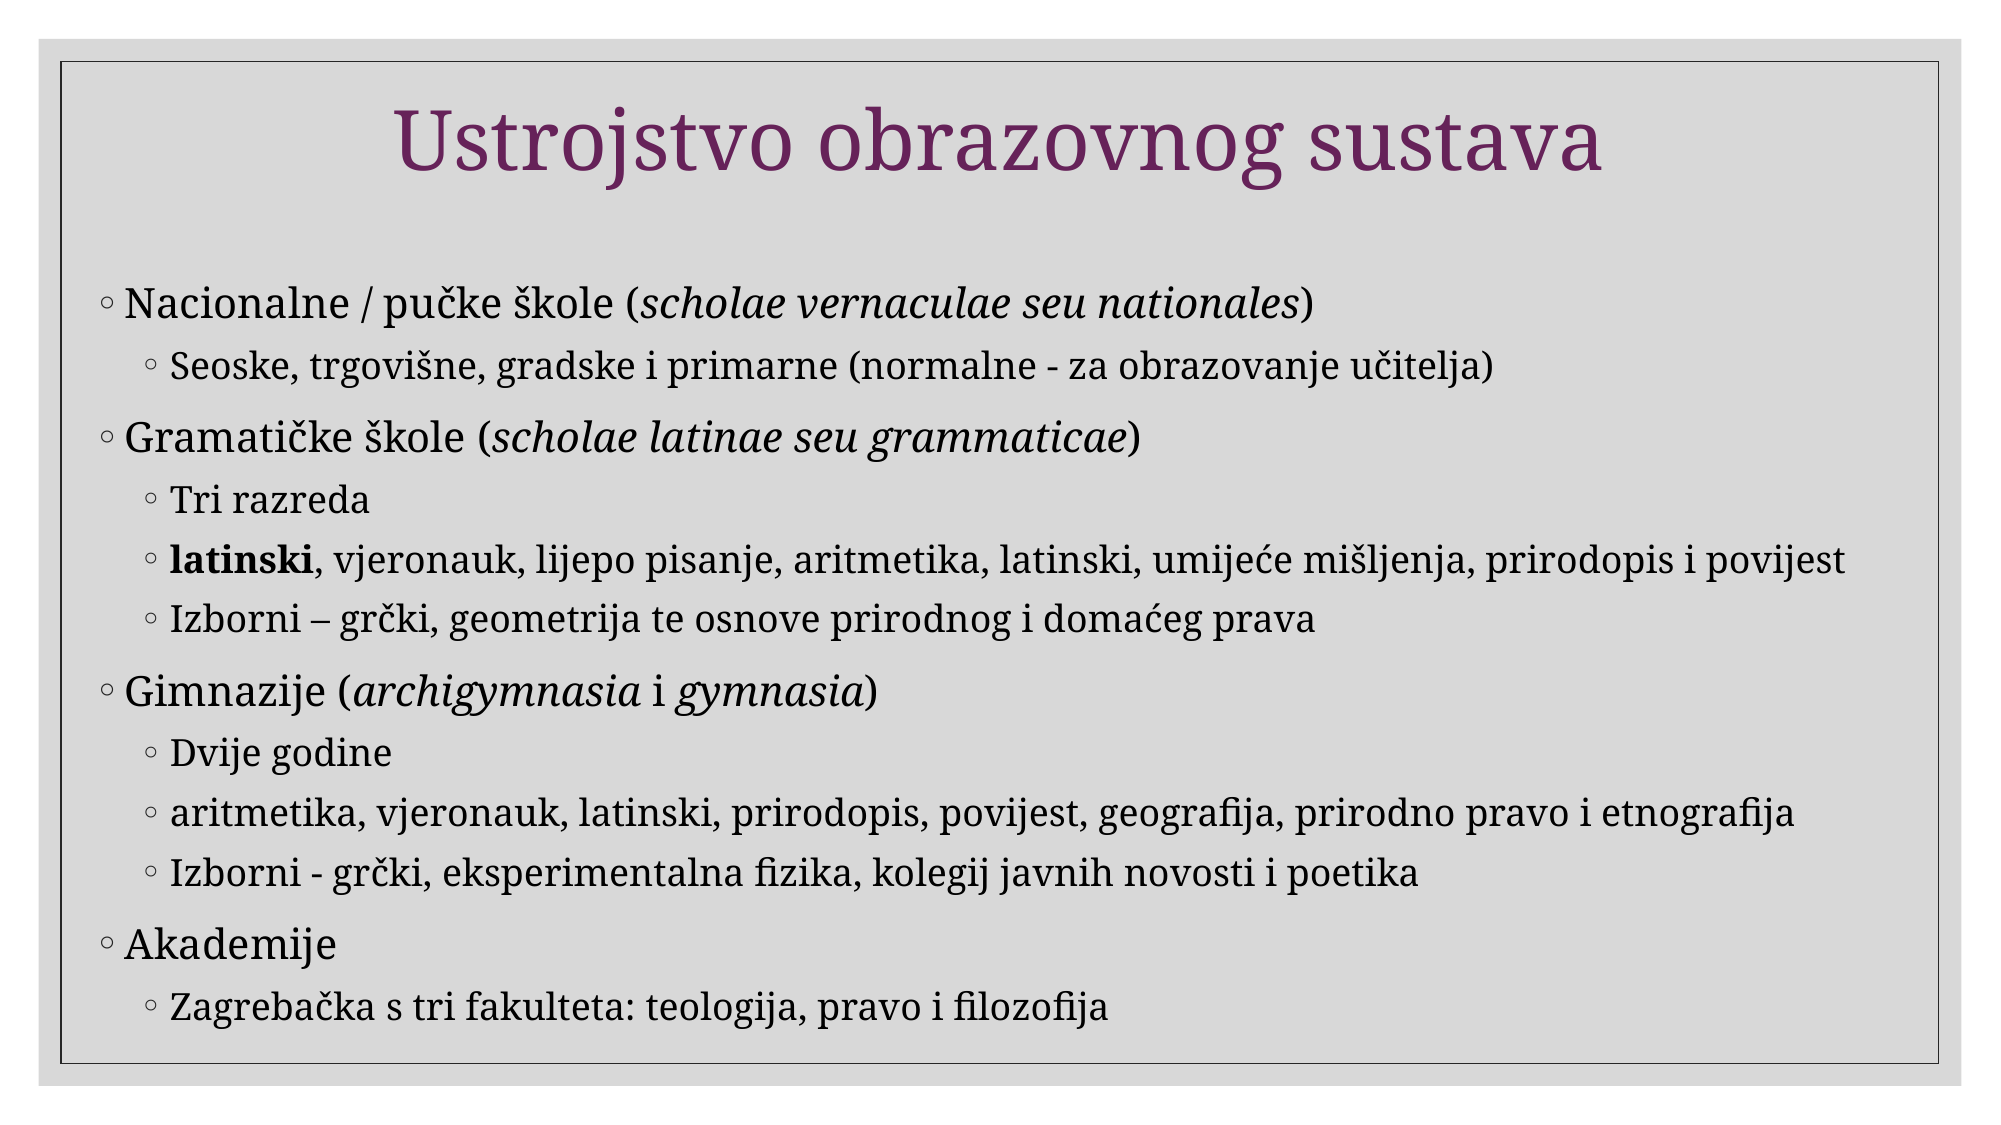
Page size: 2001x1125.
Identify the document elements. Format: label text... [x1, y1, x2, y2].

title Ustrojstvo obrazovnog sustava [137, 48, 1863, 239]
list Nacionalne / pučke škole (scholae vernaculae seu nationales) Seoske, trgovišne, gradske i primarne (normalne - za obrazovanje učitelja) Gramatičke škole (scholae latinae seu grammaticae) Tri razreda latinski, vjeronauk, lijepo pisanje, aritmetika, latinski, umijeće mišljenja, prirodopis i povijest Izborni – grčki, geometrija te osnove prirodnog i domaćeg prava Gimnazije (archigymnasia i gymnasia) Dvije godine aritmetika, vjeronauk, latinski, prirodopis, povijest, geografija, prirodno pravo i etnografija Izborni - grčki, eksperimentalna fizika, kolegij javnih novosti i poetika Akademije Zagrebačka s tri fakulteta: teologija, pravo i filozofija [79, 264, 2000, 1122]
